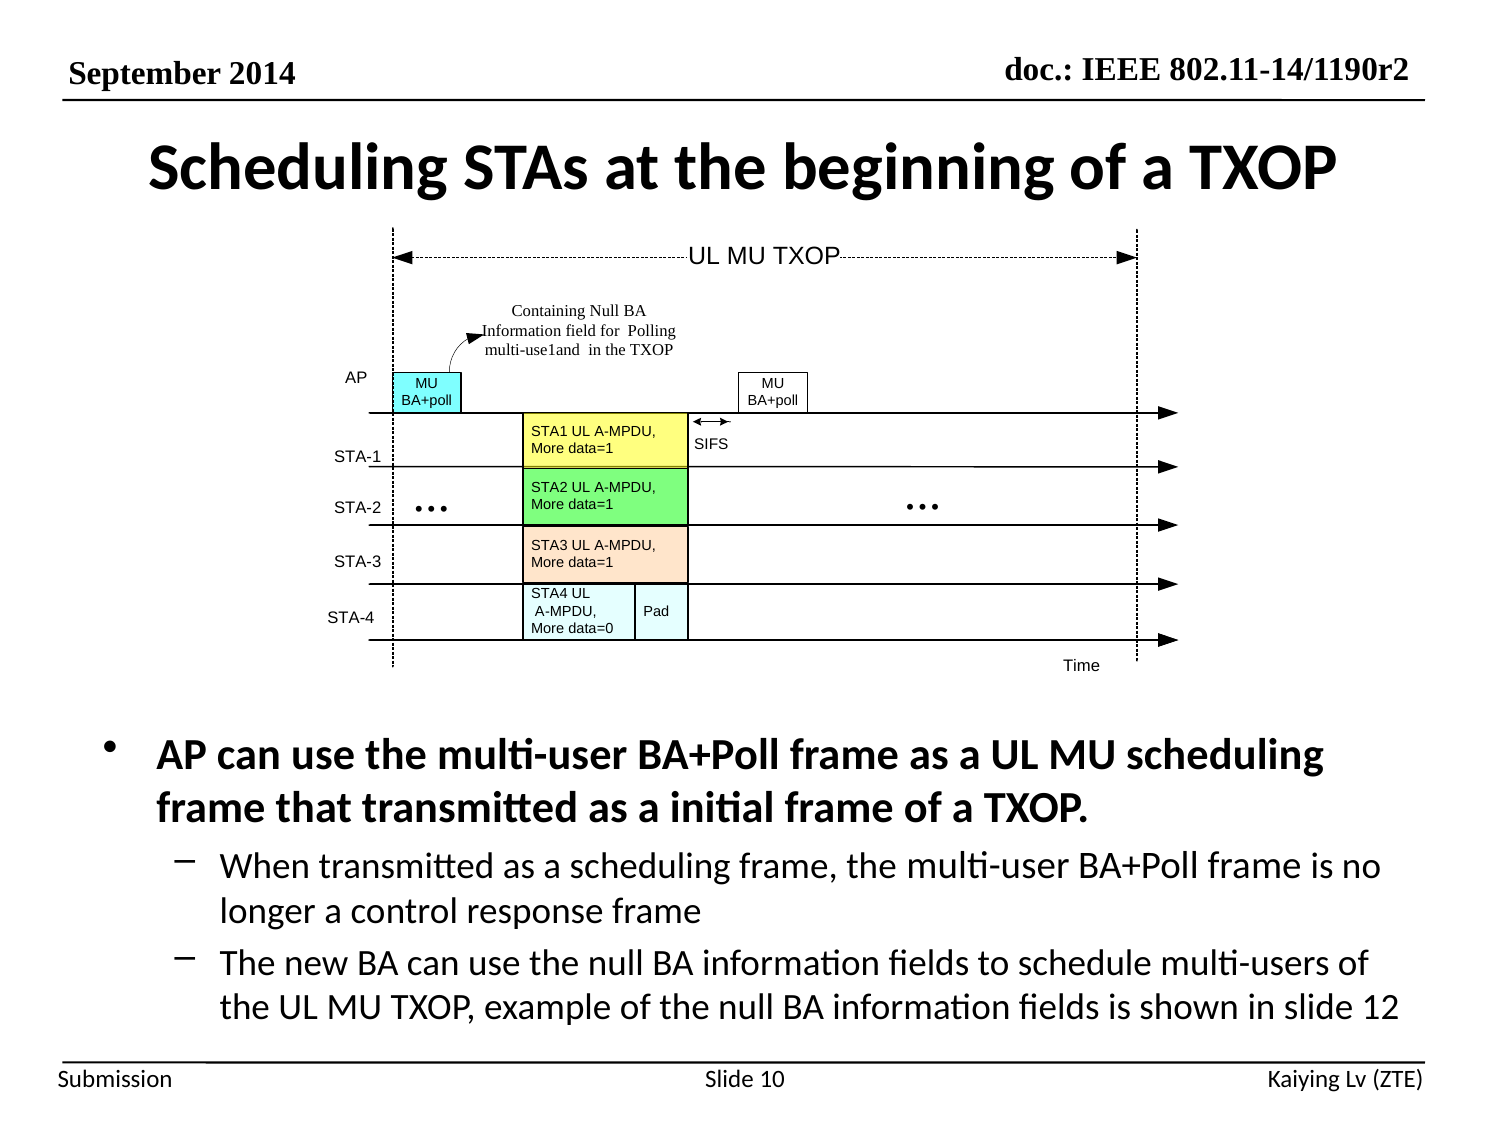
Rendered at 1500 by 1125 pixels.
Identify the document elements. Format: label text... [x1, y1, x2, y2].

text_box AP can use the multi-user BA+Poll frame as a UL MU scheduling frame that transmitted as a initial frame of a TXOP. When transmitted as a scheduling frame, the multi-user BA+Poll frame is no longer a control response frame The new BA can use the null BA information fields to schedule multi-users of the UL MU TXOP, example of the null BA information fields is shown in slide 12 [87, 725, 1425, 1063]
list [62, 699, 1401, 1038]
title Scheduling STAs at the beginning of a TXOP [62, 99, 1426, 226]
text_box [324, 224, 1181, 680]
slide_number Slide 10 [702, 1063, 788, 1094]
